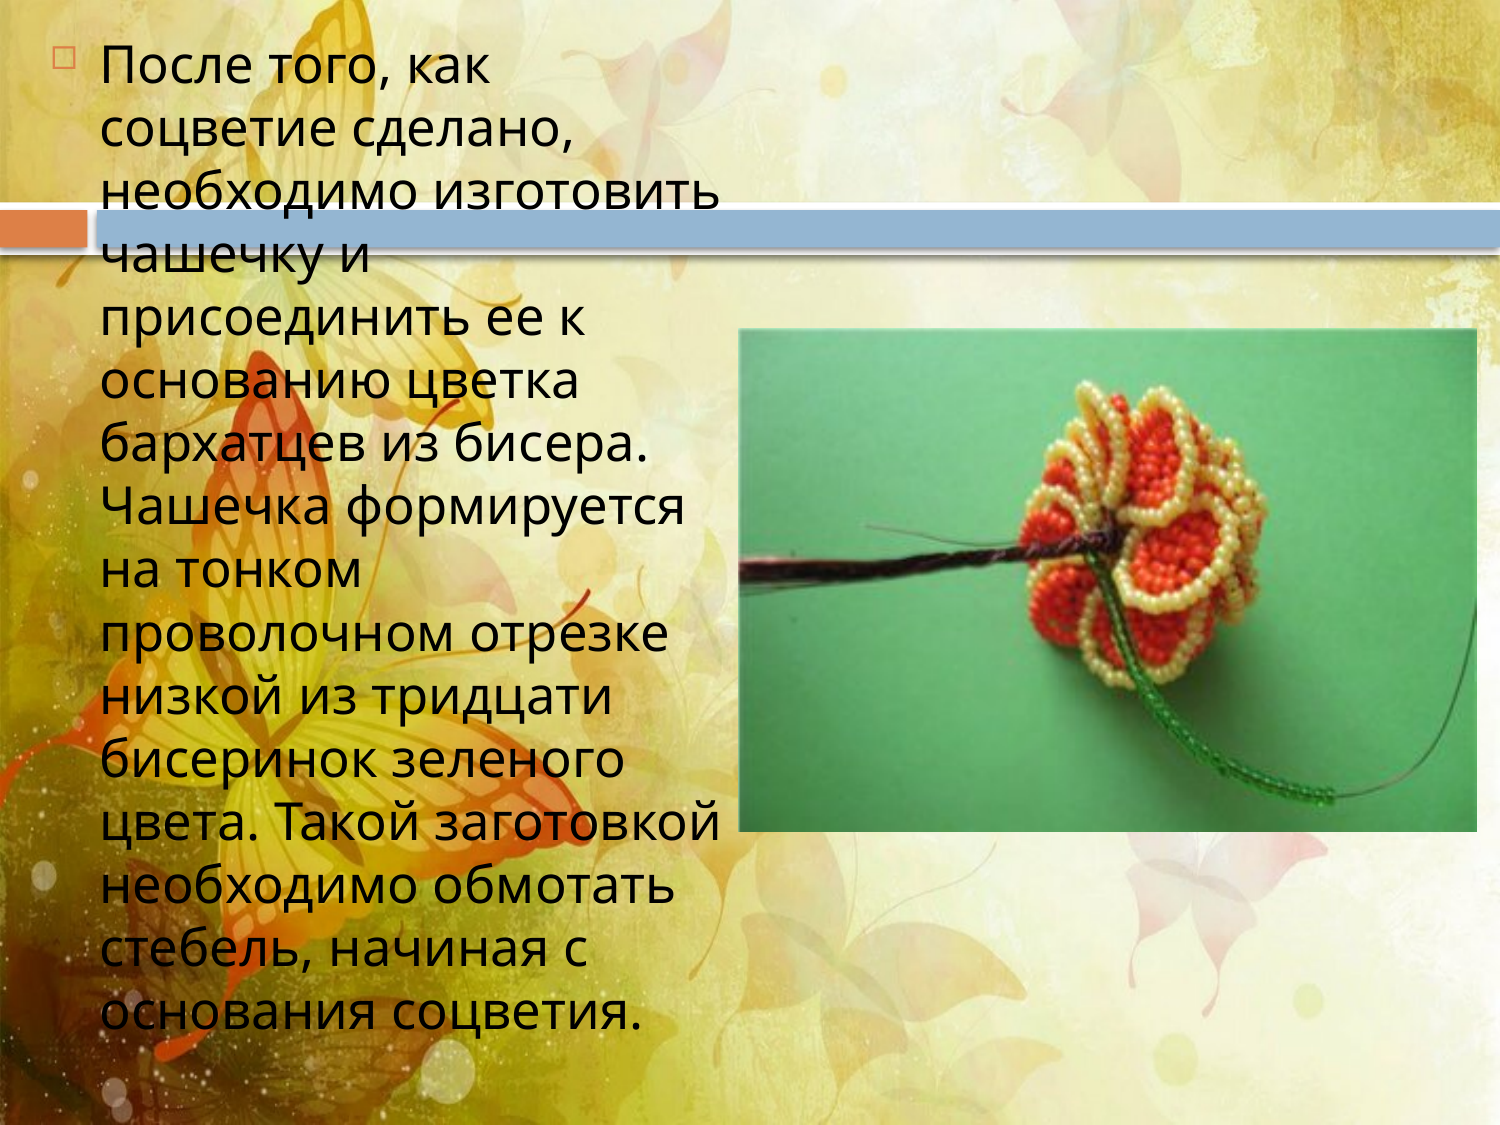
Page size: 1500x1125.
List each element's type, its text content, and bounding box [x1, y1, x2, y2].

list После того, как соцветие сделано, необходимо изготовить чашечку и присоединить ее к основанию цветка бархатцев из бисера. Чашечка формируется на тонком проволочном отрезке низкой из тридцати бисеринок зеленого цвета. Такой заготовкой необходимо обмотать стебель, начиная с основания соцветия. [35, 23, 738, 1079]
picture [0, 0, 1500, 202]
picture [0, 255, 1500, 1125]
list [737, 327, 1477, 833]
